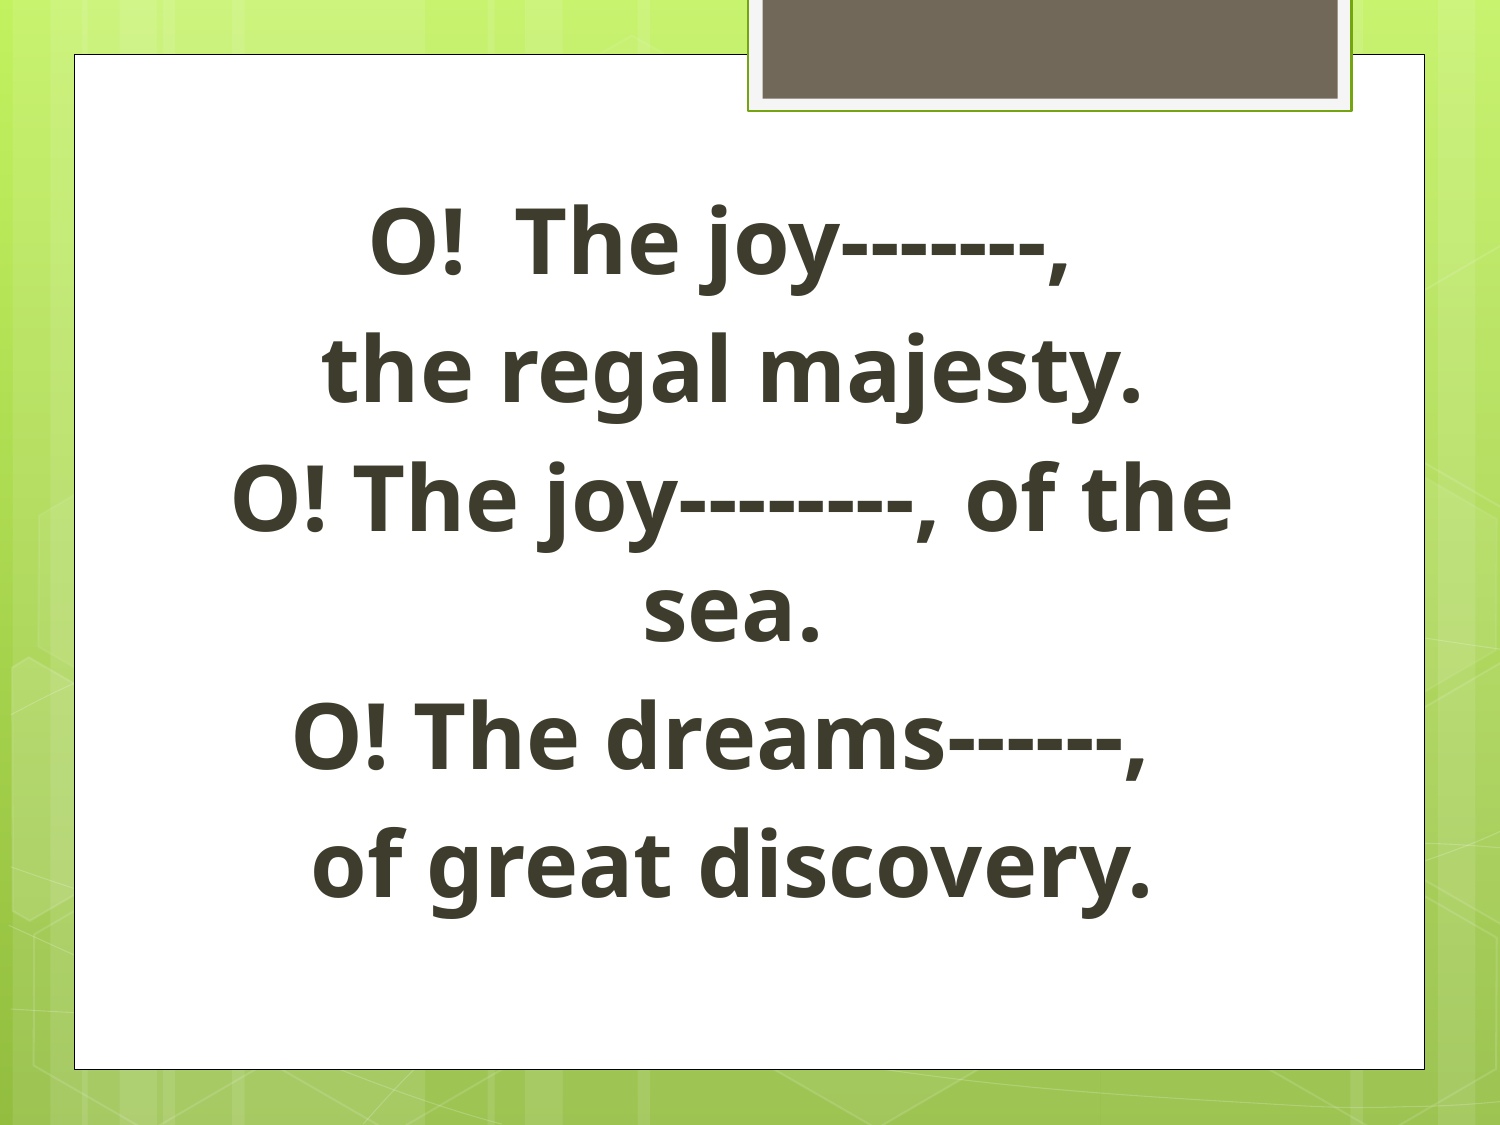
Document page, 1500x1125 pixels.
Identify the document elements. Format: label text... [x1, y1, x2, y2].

list O! The joy-------, the regal majesty. O! The joy--------, of the sea. O! The dreams------, of great discovery. [171, 174, 1283, 957]
